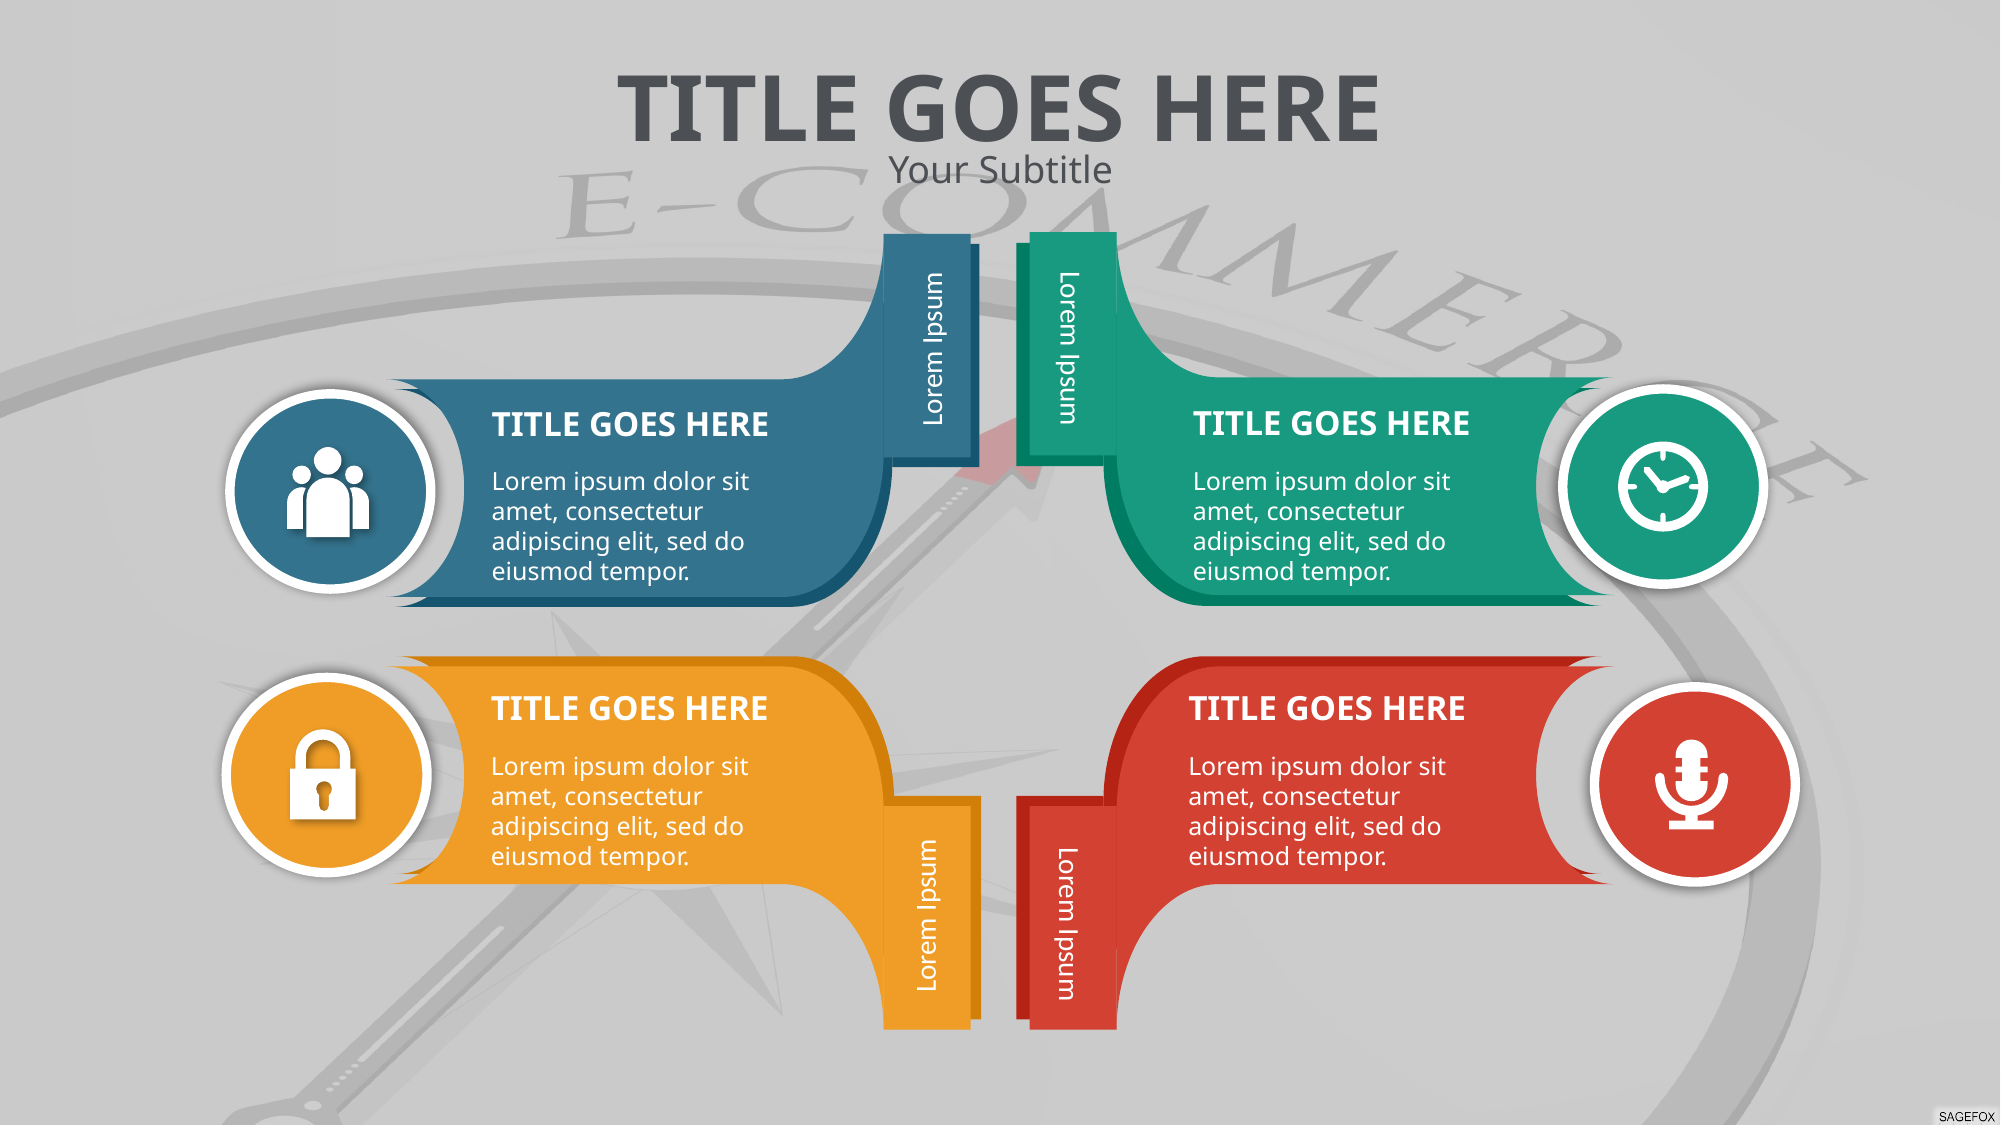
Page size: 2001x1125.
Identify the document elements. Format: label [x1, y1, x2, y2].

text_box [1029, 231, 1615, 596]
text_box [1615, 388, 1764, 585]
text_box [306, 477, 350, 538]
text_box [290, 729, 356, 820]
text_box [292, 465, 311, 485]
text_box [394, 243, 980, 607]
text_box [1618, 441, 1709, 532]
text_box [385, 233, 971, 597]
text_box [287, 487, 306, 529]
text_box [226, 677, 385, 873]
text_box [1615, 686, 1796, 883]
picture [1936, 1111, 1997, 1125]
text_box [349, 487, 369, 529]
text_box [548, 42, 1452, 199]
text_box [396, 656, 982, 1020]
text_box [345, 465, 364, 485]
text_box [229, 393, 385, 590]
text_box [1016, 656, 1602, 1020]
text_box [385, 666, 971, 1030]
text_box [1016, 242, 1602, 606]
text_box [313, 447, 342, 475]
text_box [1655, 739, 1729, 830]
text_box [1029, 666, 1615, 1030]
